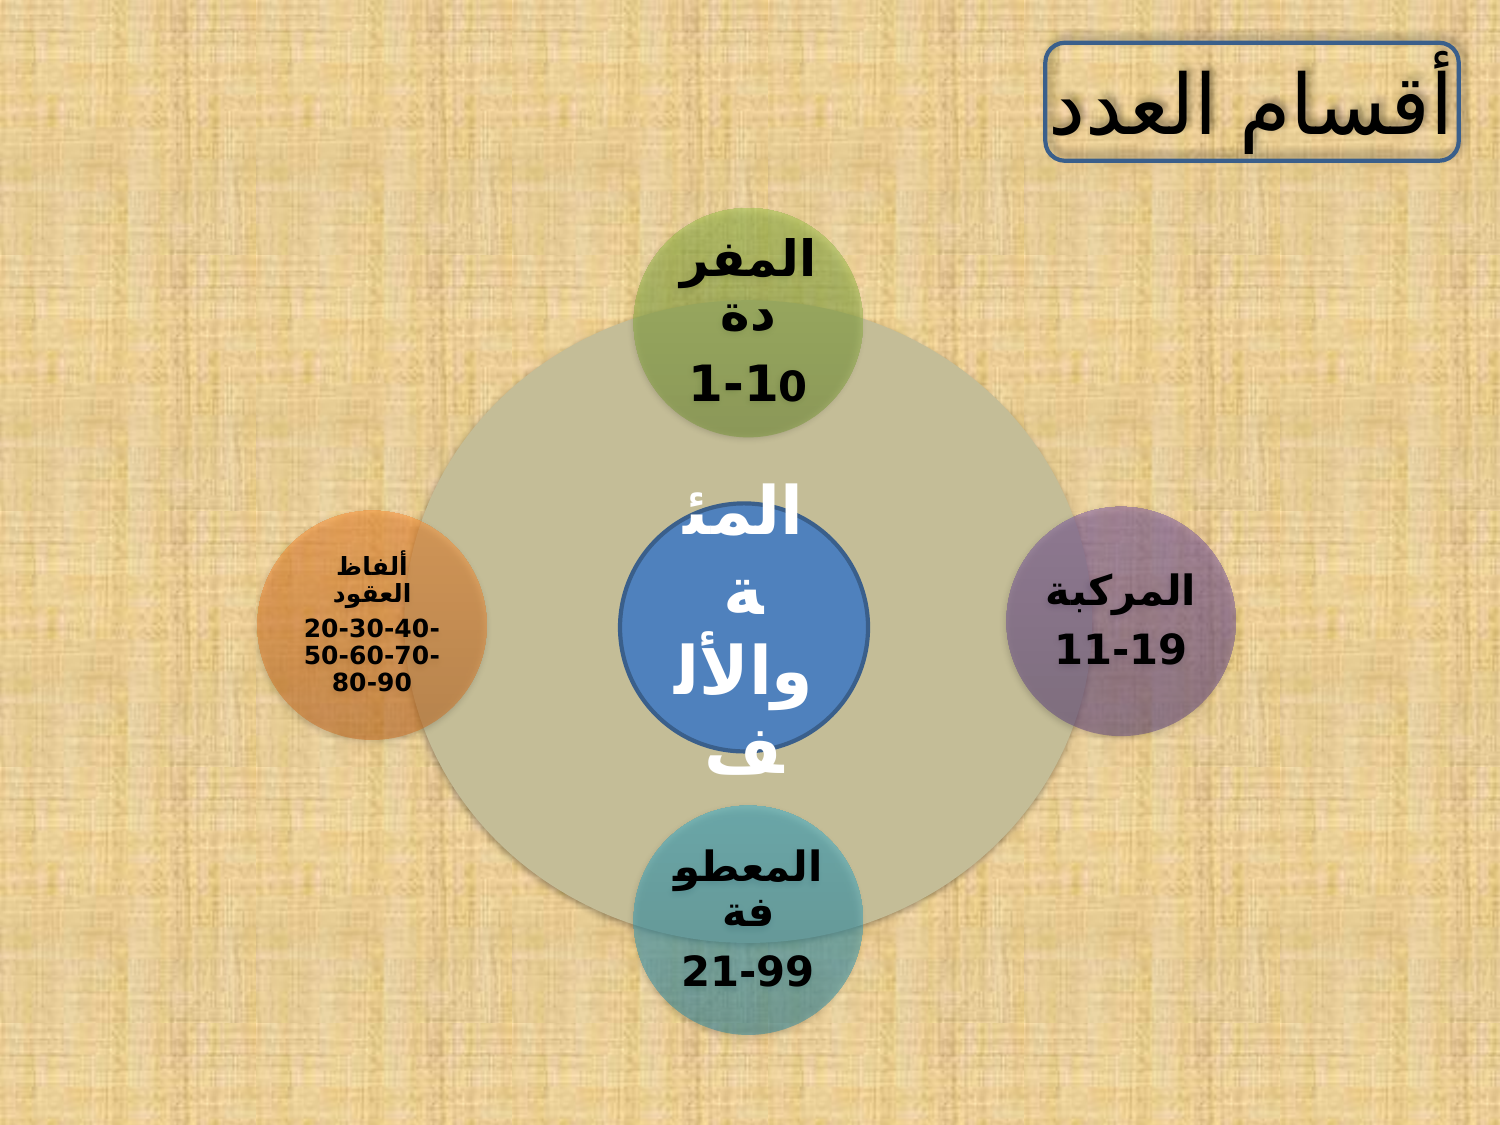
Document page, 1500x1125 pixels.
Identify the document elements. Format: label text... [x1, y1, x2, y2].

text_box [1043, 40, 1461, 163]
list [72, 207, 1424, 1036]
title أقسام العدد [996, 7, 1500, 195]
picture [0, 0, 1500, 1125]
